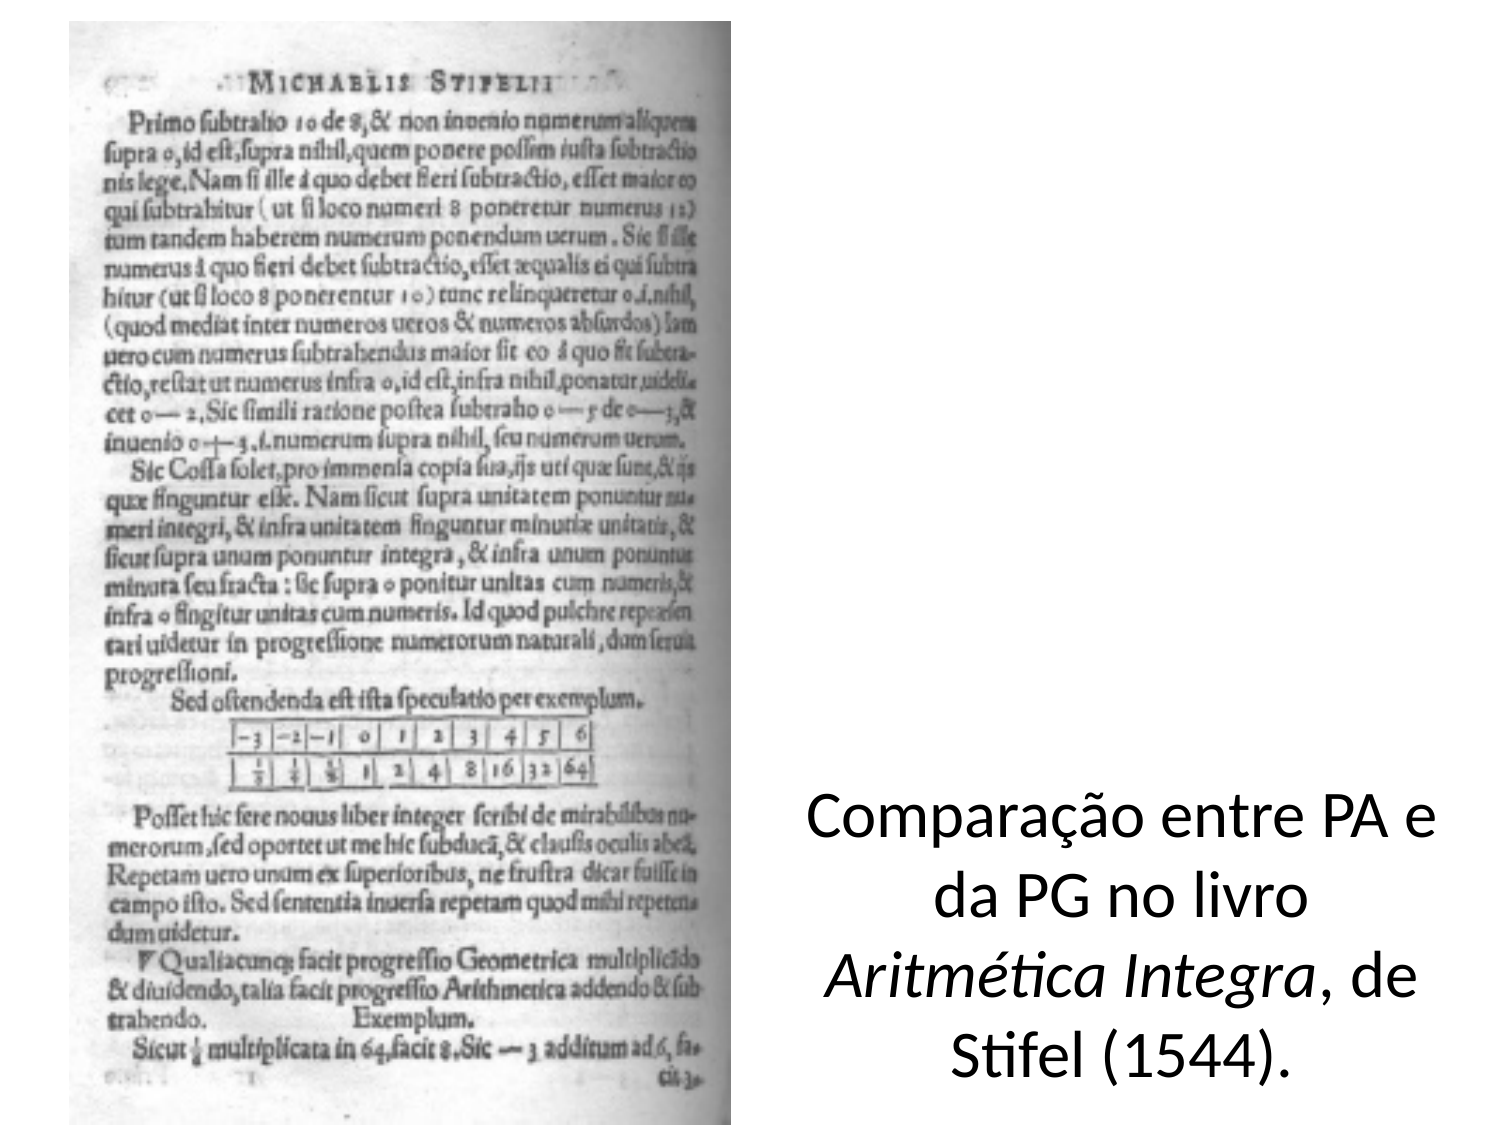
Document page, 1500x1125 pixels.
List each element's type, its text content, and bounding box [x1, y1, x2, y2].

picture [69, 21, 731, 1125]
text_box Comparação entre PA e da PG no livro Aritmética Integra, de Stifel (1544). [773, 763, 1471, 1098]
